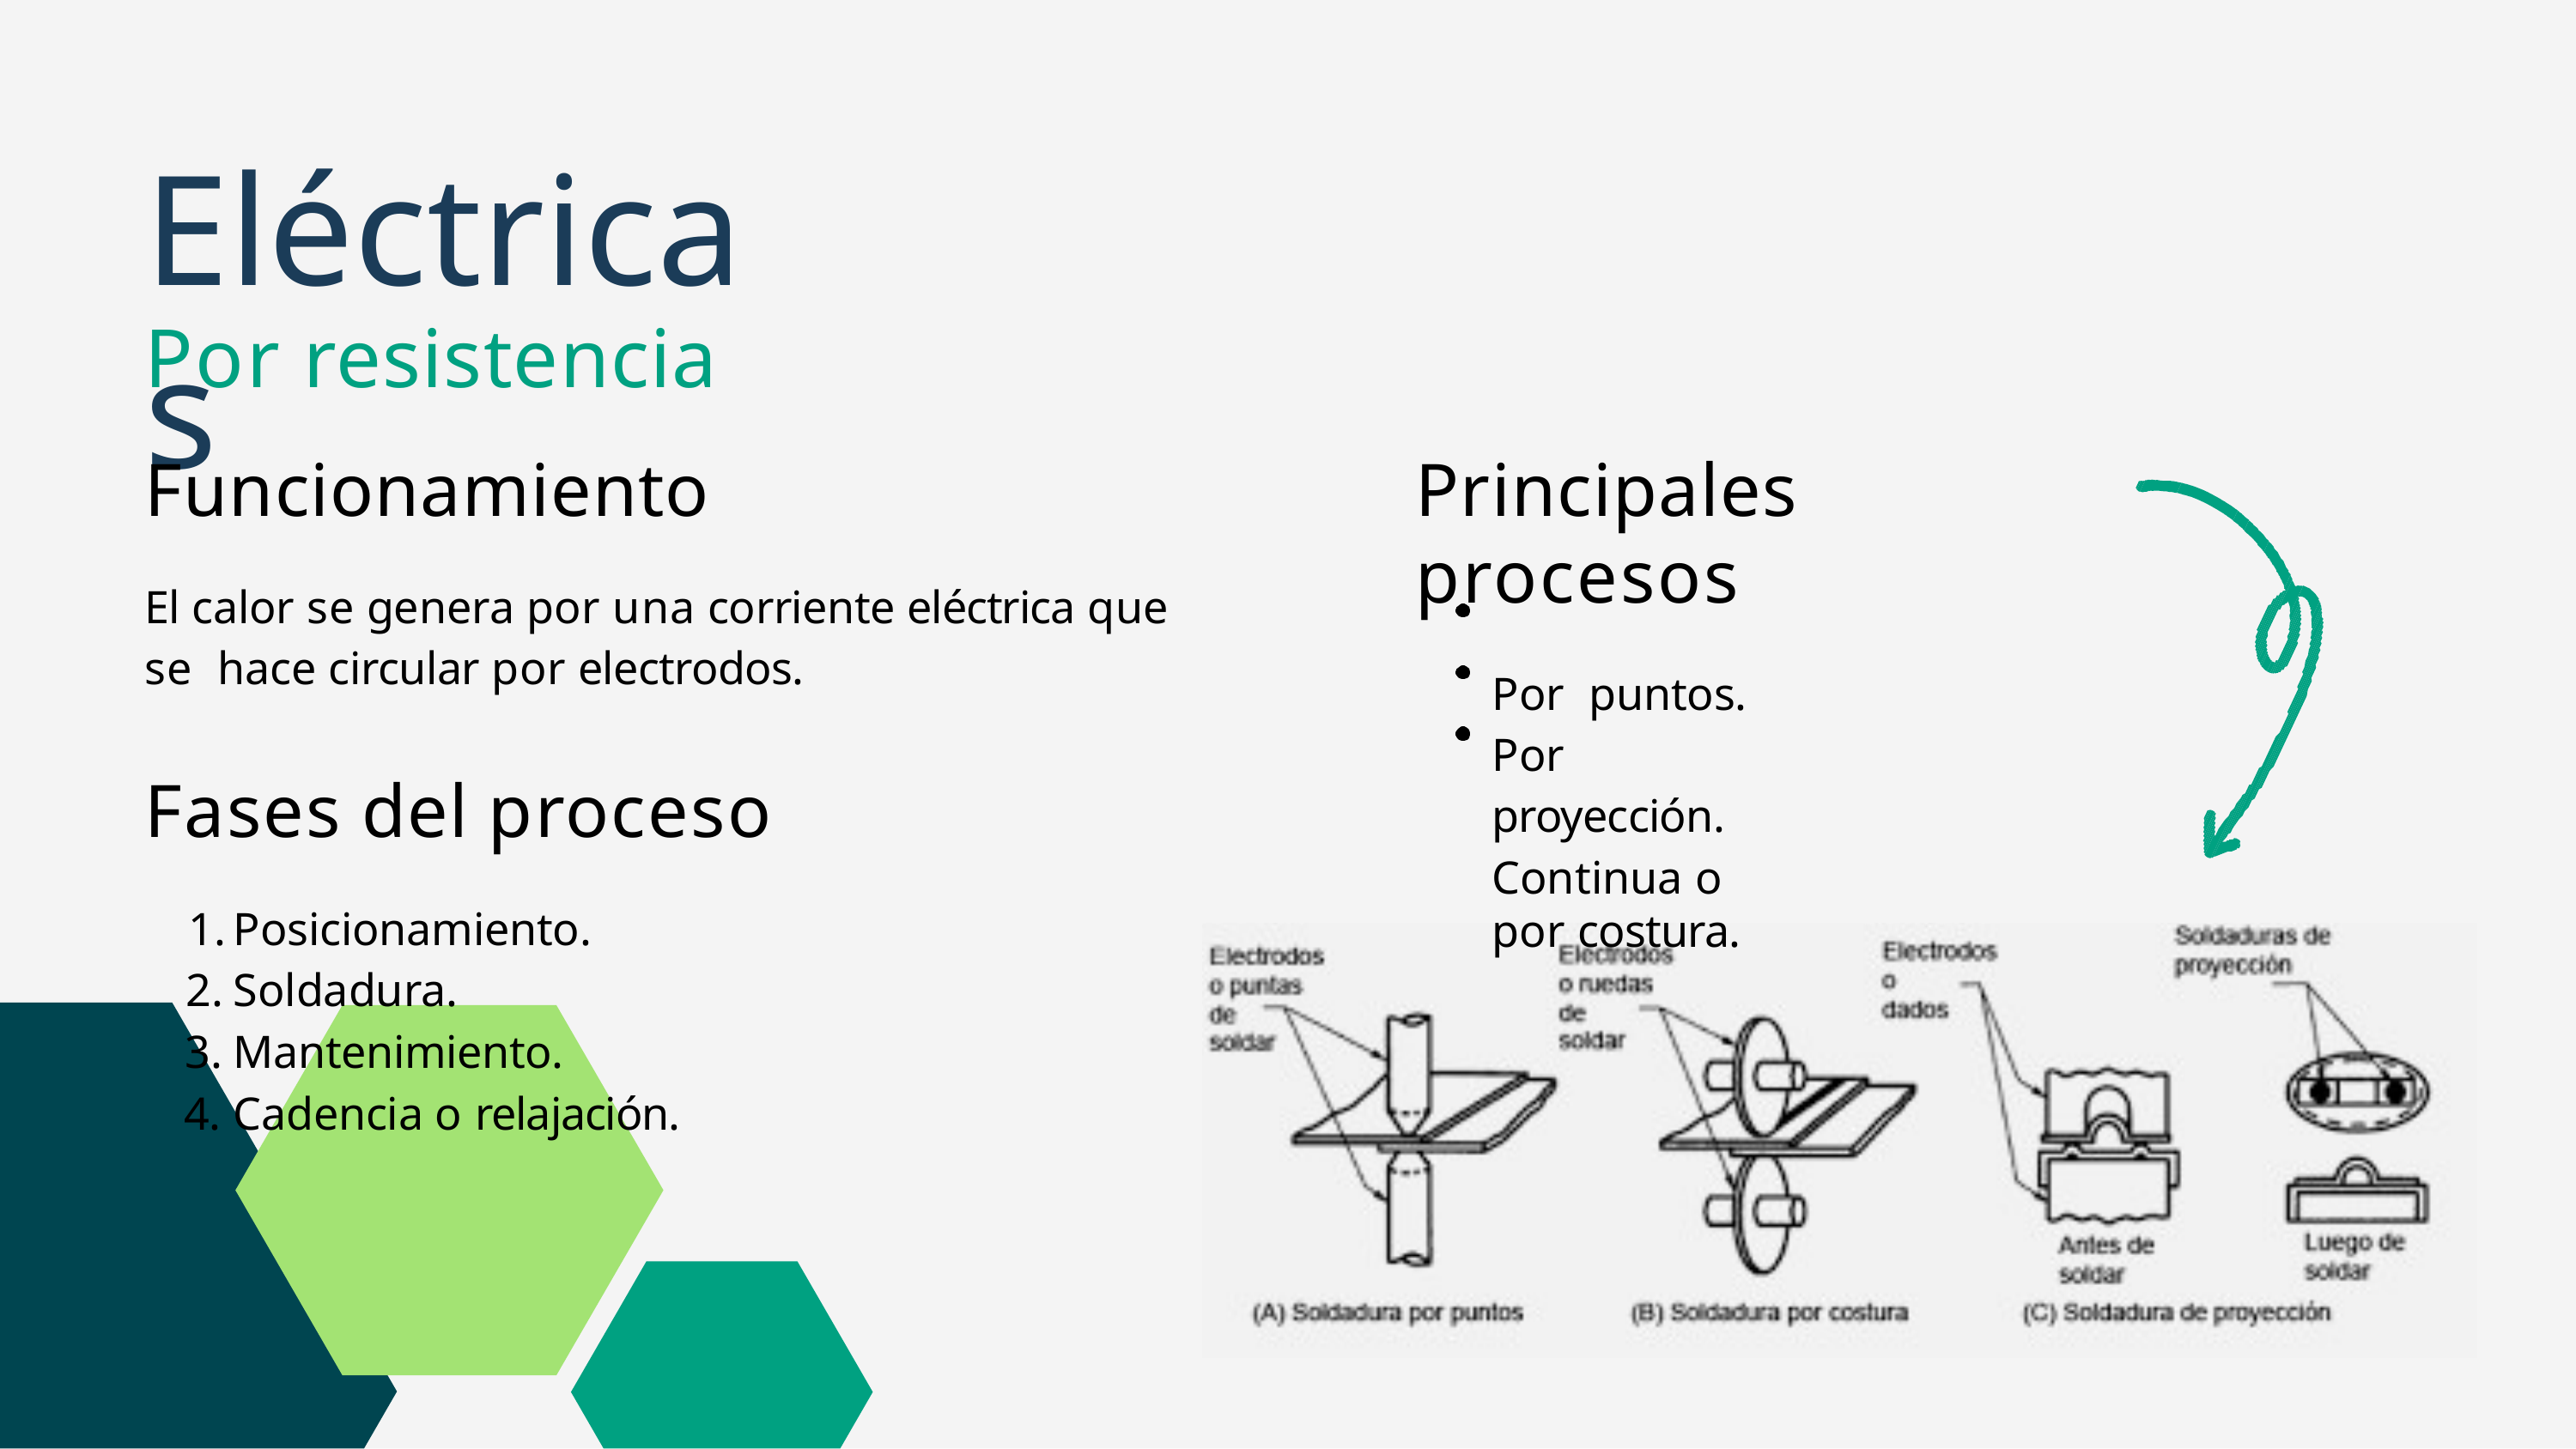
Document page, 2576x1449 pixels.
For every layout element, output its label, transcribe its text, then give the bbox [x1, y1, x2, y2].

picture [1455, 726, 1470, 741]
picture [1201, 923, 2477, 1358]
title Eléctricas [143, 131, 803, 260]
text_box [2136, 479, 2324, 858]
picture [1455, 664, 1470, 680]
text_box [0, 1002, 873, 1449]
text_box Principales procesos Por puntos. Por proyección. Continua o por costura. [1413, 441, 2103, 921]
list Por resistencia Funcionamiento El calor se genera por una corriente eléctrica que se hace circular por electrodos. Fases del proceso Posicionamiento. Soldadura. Mantenimiento. Cadencia o relajación. [143, 260, 1194, 1140]
picture [1455, 603, 1470, 618]
